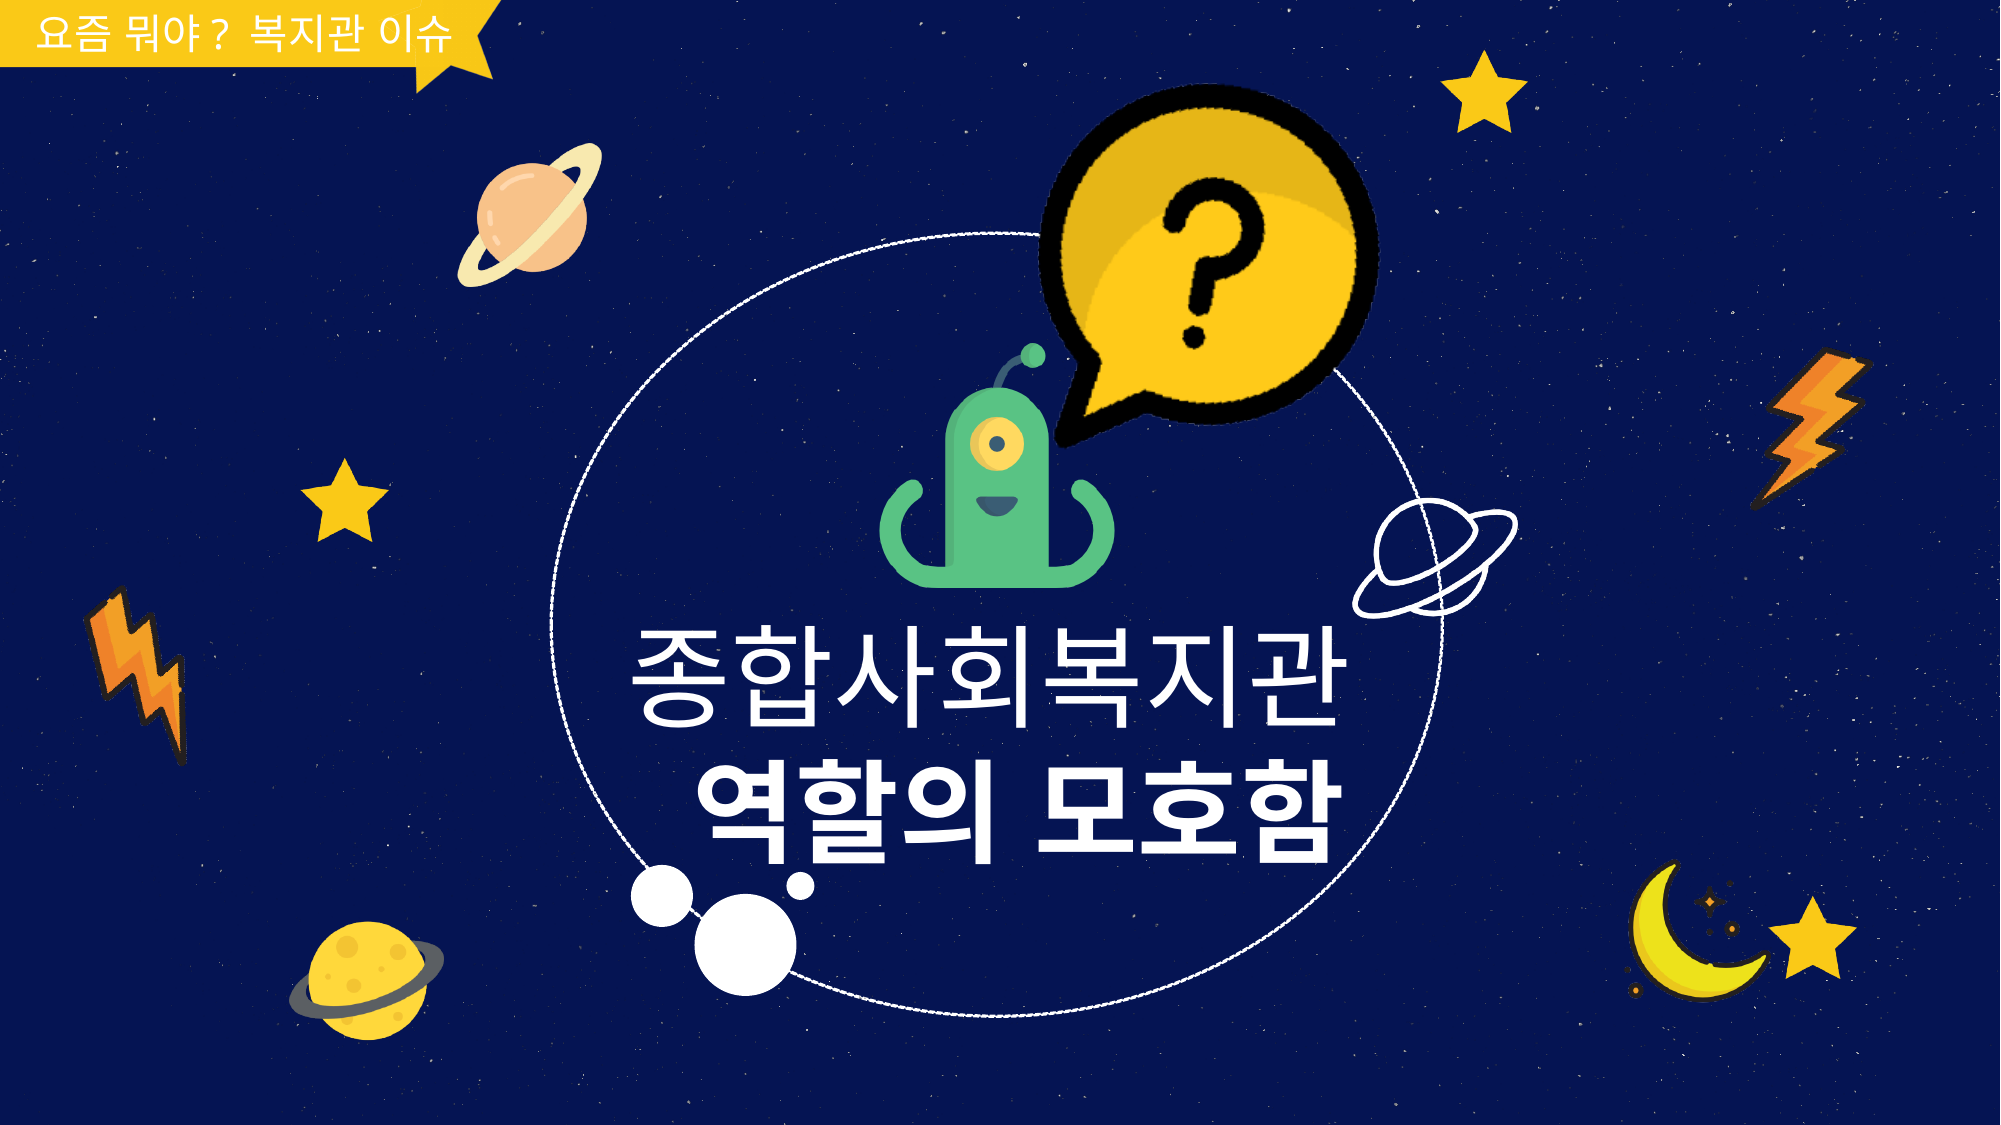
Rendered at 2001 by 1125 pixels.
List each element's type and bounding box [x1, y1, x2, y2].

picture [0, 0, 2000, 1125]
text_box [23, 0, 507, 91]
